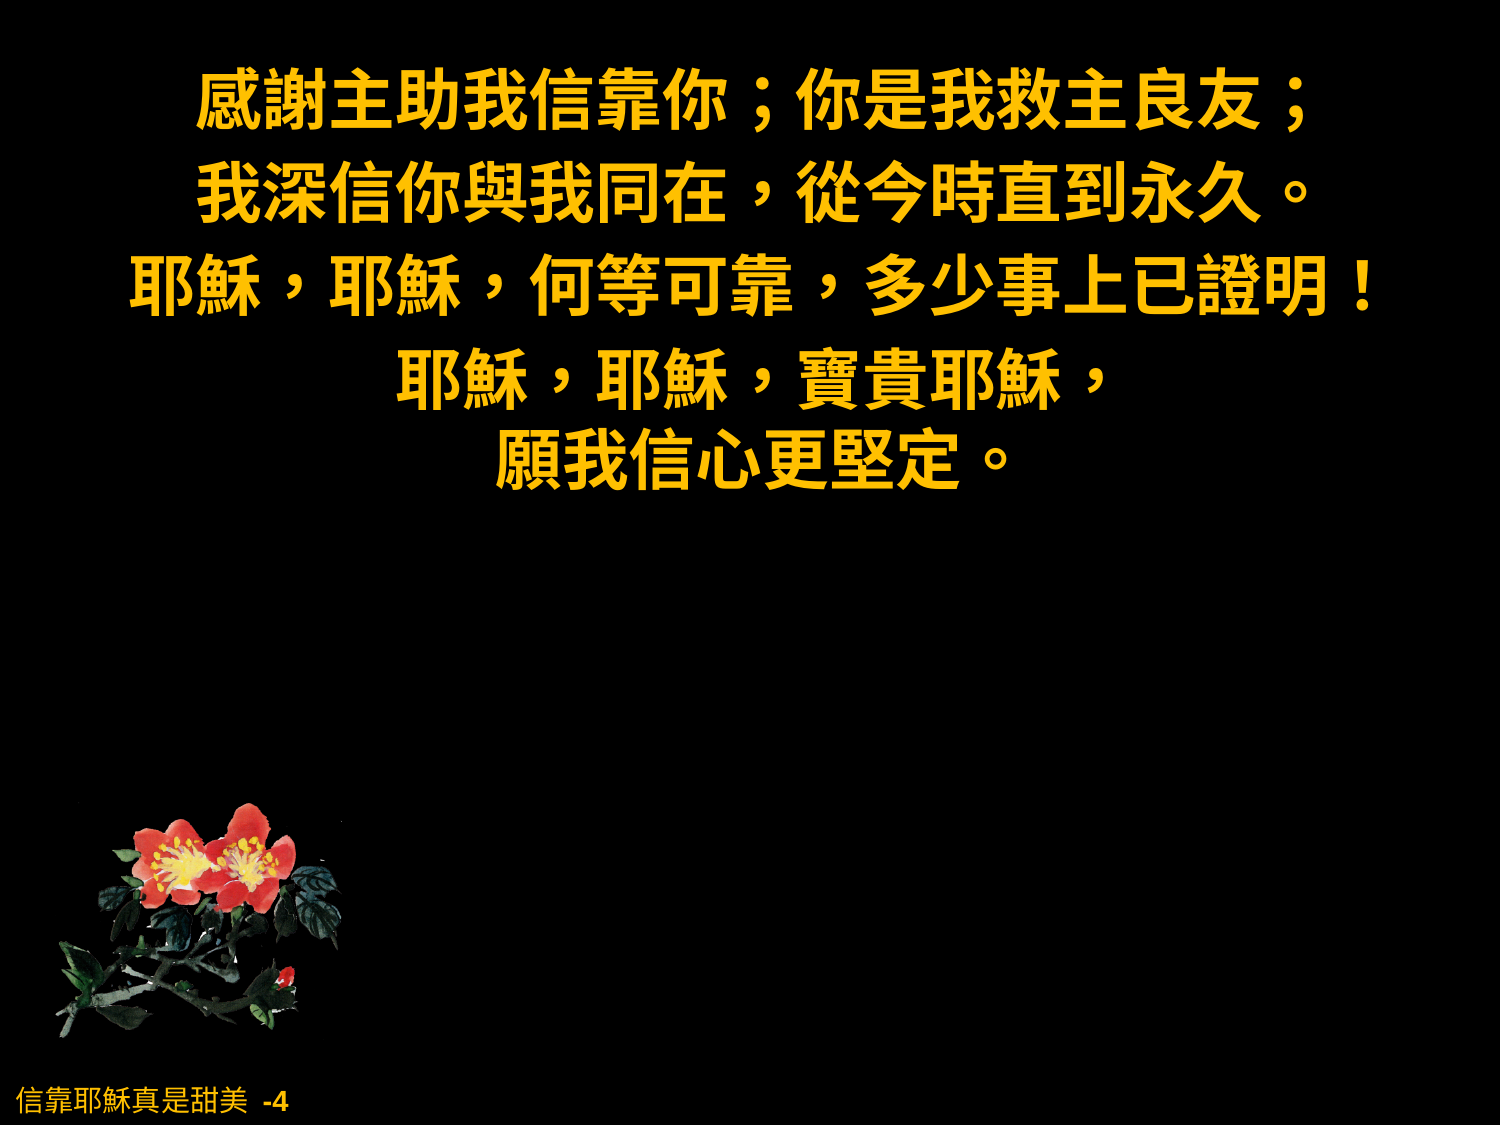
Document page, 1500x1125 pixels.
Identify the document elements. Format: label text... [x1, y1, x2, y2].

list 感謝主助我信靠你；你是我救主良友； 我深信你與我同在，從今時直到永久。 耶穌，耶穌，何等可靠，多少事上已證明！ 耶穌，耶穌，寶貴耶穌， 願我信心更堅定。 [75, 50, 1450, 1024]
title 信靠耶穌真是甜美 -4 [0, 1074, 900, 1125]
picture [49, 799, 343, 1041]
